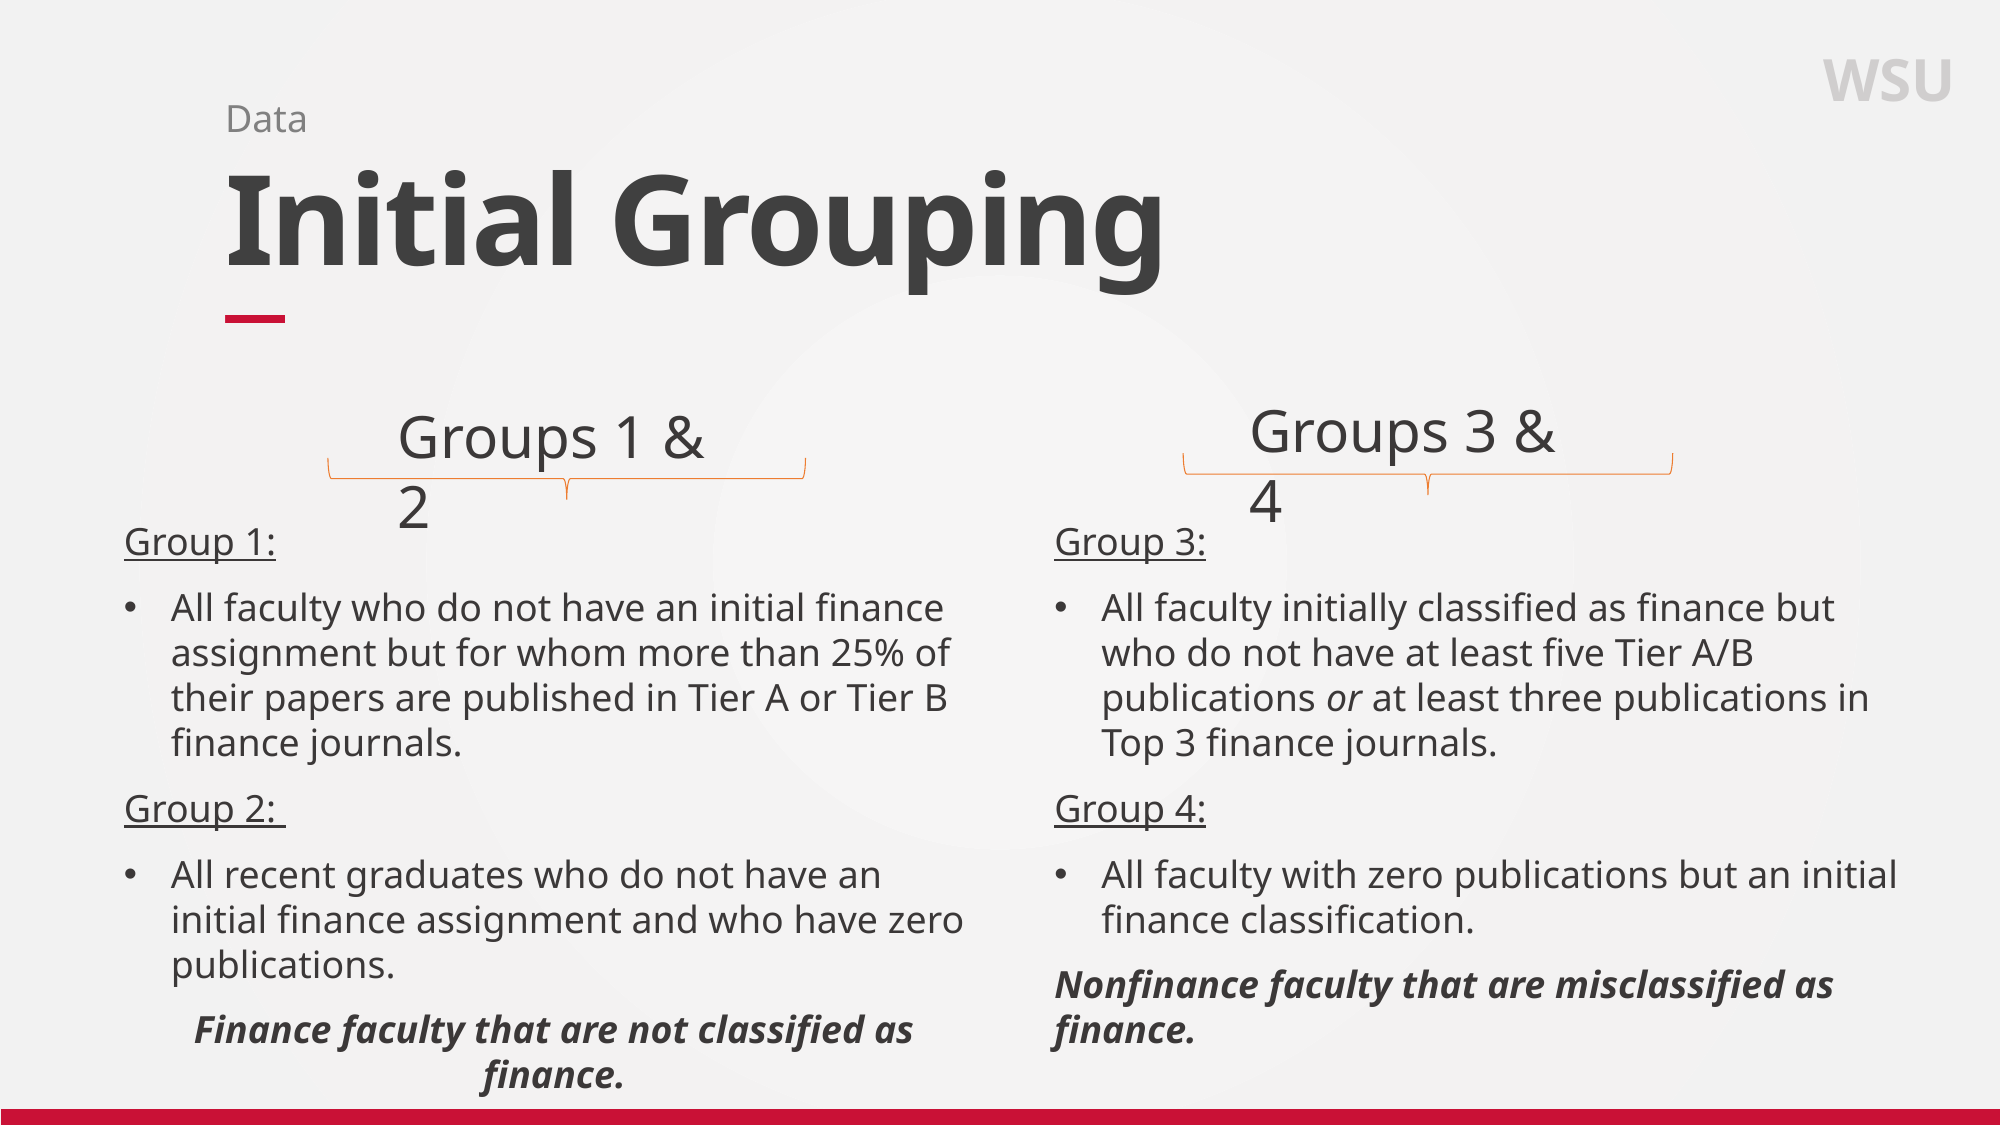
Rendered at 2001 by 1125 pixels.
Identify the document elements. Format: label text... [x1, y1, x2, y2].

text_box Groups 1 & 2 [397, 392, 735, 495]
title Initial Grouping [225, 149, 1386, 300]
text_box [224, 314, 286, 324]
text_box [1182, 453, 1249, 475]
text_box Data [224, 93, 425, 150]
text_box Groups 3 & 4 [1249, 386, 1607, 490]
text_box [0, 1109, 2000, 1125]
text_box [327, 457, 397, 480]
text_box [1607, 453, 1674, 475]
text_box Group 1: All faculty who do not have an initial finance assignment but for whom more than 25% of their papers are published in Tier A or Tier B finance journals. Group 2: All recent graduates who do not have an initial finance assignment and who have zero publications. Finance faculty that are not classified as finance. [123, 510, 1000, 1060]
text_box WSU [1808, 35, 1971, 121]
text_box [735, 457, 807, 480]
text_box Group 3: All faculty initially classified as finance but who do not have at least five Tier A/B publications or at least three publications in Top 3 finance journals. Group 4: All faculty with zero publications but an initial finance classification. Nonfinance faculty that are misclassified as finance. [1054, 510, 1931, 1090]
